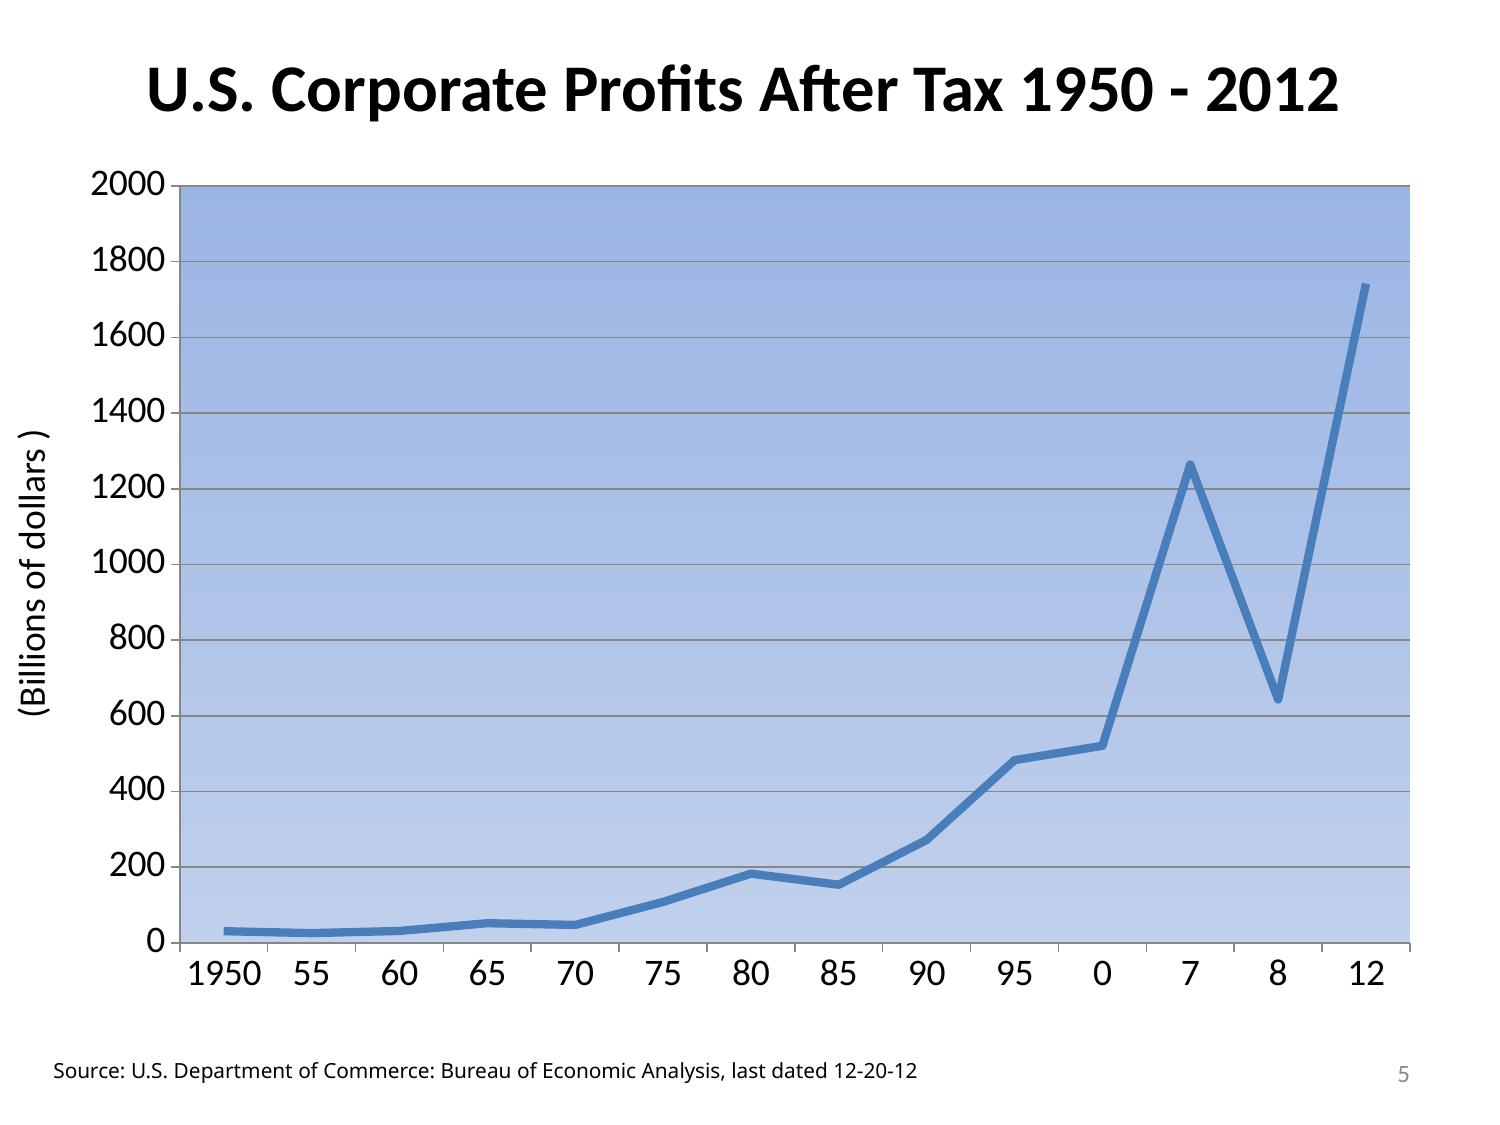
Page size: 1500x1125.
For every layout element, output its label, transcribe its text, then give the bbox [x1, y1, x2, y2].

slide_number 5 [1074, 1042, 1425, 1103]
text_box (Billions of dollars ) [0, 413, 57, 734]
chart [62, 149, 1438, 1013]
text_box U.S. Corporate Profits After Tax 1950 - 2012 [87, 37, 1400, 133]
text_box Source: U.S. Department of Commerce: Bureau of Economic Analysis, last dated 12-20-12 [38, 1050, 938, 1091]
